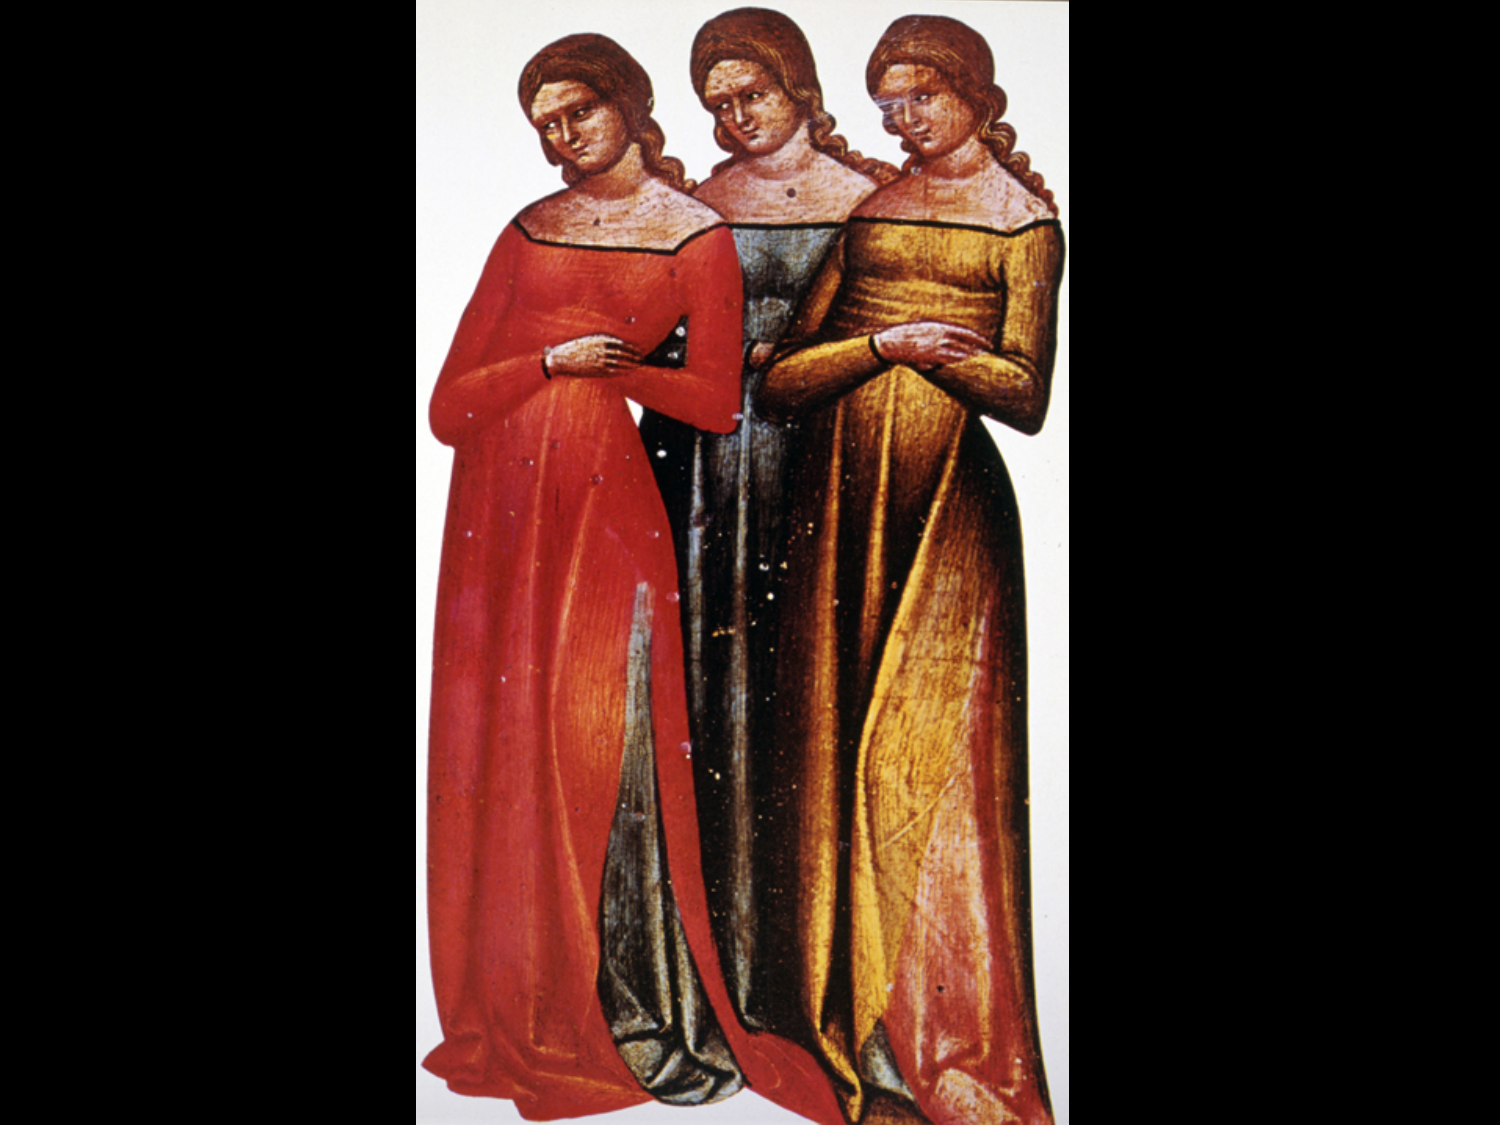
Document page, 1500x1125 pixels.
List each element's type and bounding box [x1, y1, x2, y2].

picture [416, 0, 1069, 1125]
